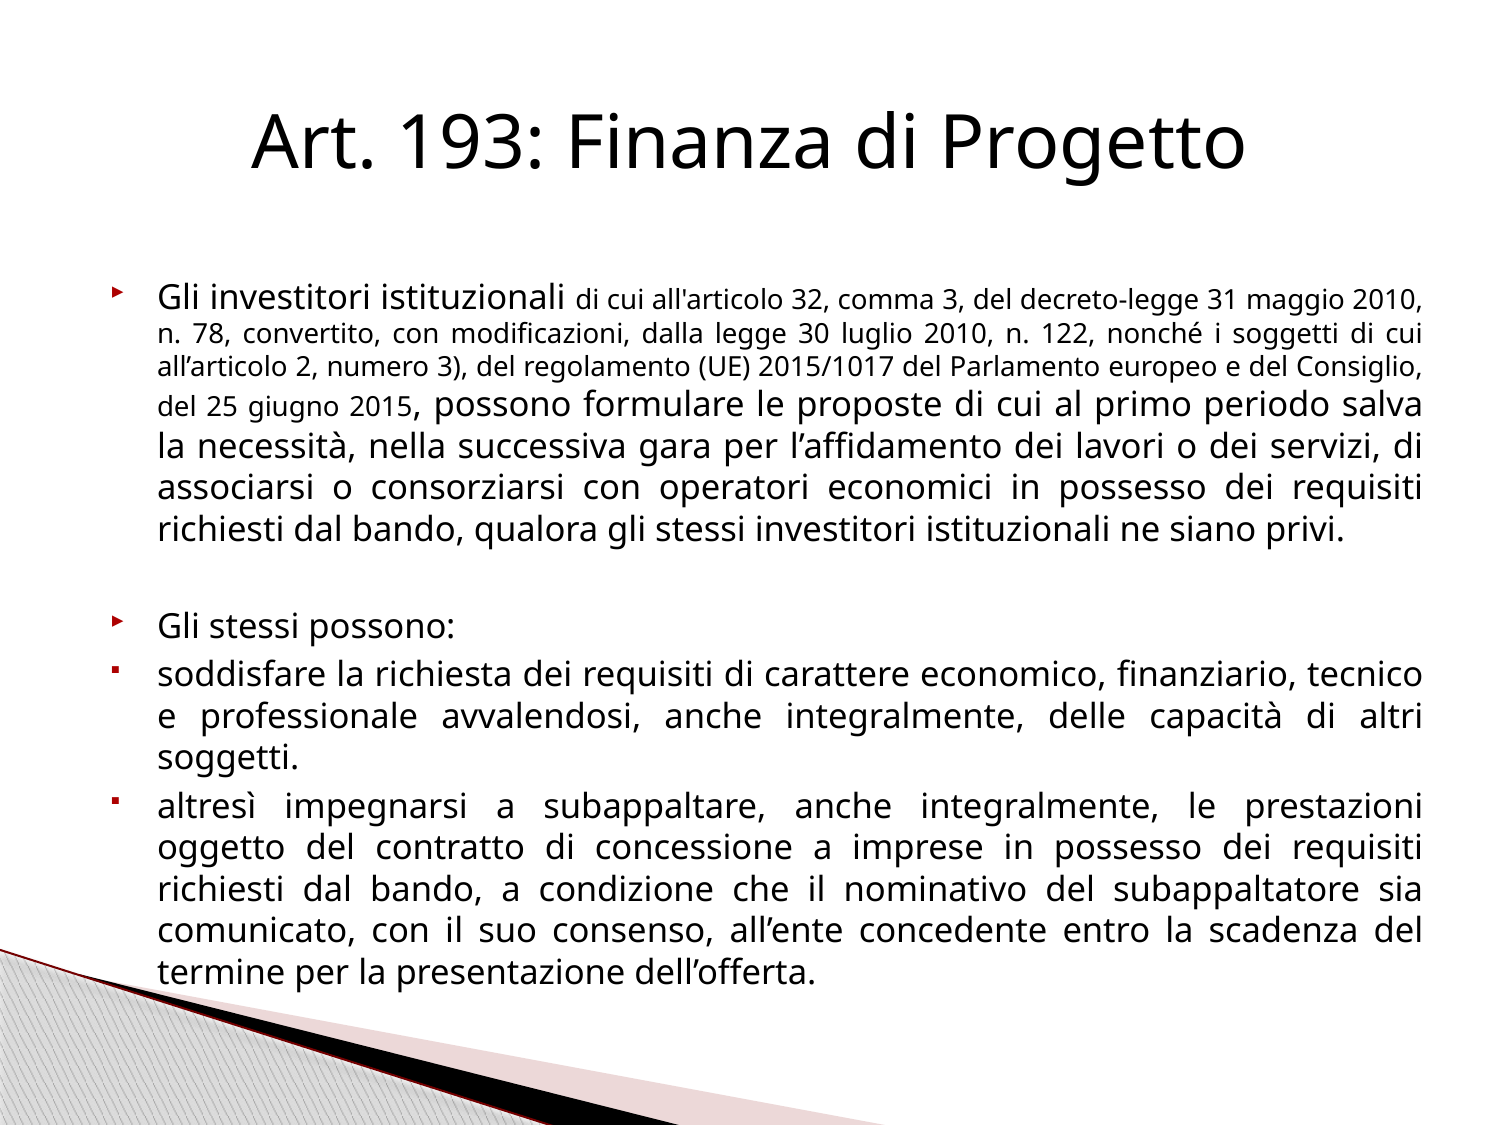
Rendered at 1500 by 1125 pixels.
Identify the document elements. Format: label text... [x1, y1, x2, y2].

list Gli investitori istituzionali di cui all'articolo 32, comma 3, del decreto-legge 31 maggio 2010, n. 78, convertito, con modificazioni, dalla legge 30 luglio 2010, n. 122, nonché i soggetti di cui all’articolo 2, numero 3), del regolamento (UE) 2015/1017 del Parlamento europeo e del Consiglio, del 25 giugno 2015, possono formulare le proposte di cui al primo periodo salva la necessità, nella successiva gara per l’affidamento dei lavori o dei servizi, di associarsi o consorziarsi con operatori economici in possesso dei requisiti richiesti dal bando, qualora gli stessi investitori istituzionali ne siano privi. Gli stessi possono: soddisfare la richiesta dei requisiti di carattere economico, finanziario, tecnico e professionale avvalendosi, anche integralmente, delle capacità di altri soggetti. altresì impegnarsi a subappaltare, anche integralmente, le prestazioni oggetto del contratto di concessione a imprese in possesso dei requisiti richiesti dal bando, a condizione che il nominativo del subappaltatore sia comunicato, con il suo consenso, all’ente concedente entro la scadenza del termine per la presentazione dell’offerta. [88, 267, 1439, 1010]
title Art. 193: Finanza di Progetto [75, 45, 1425, 233]
